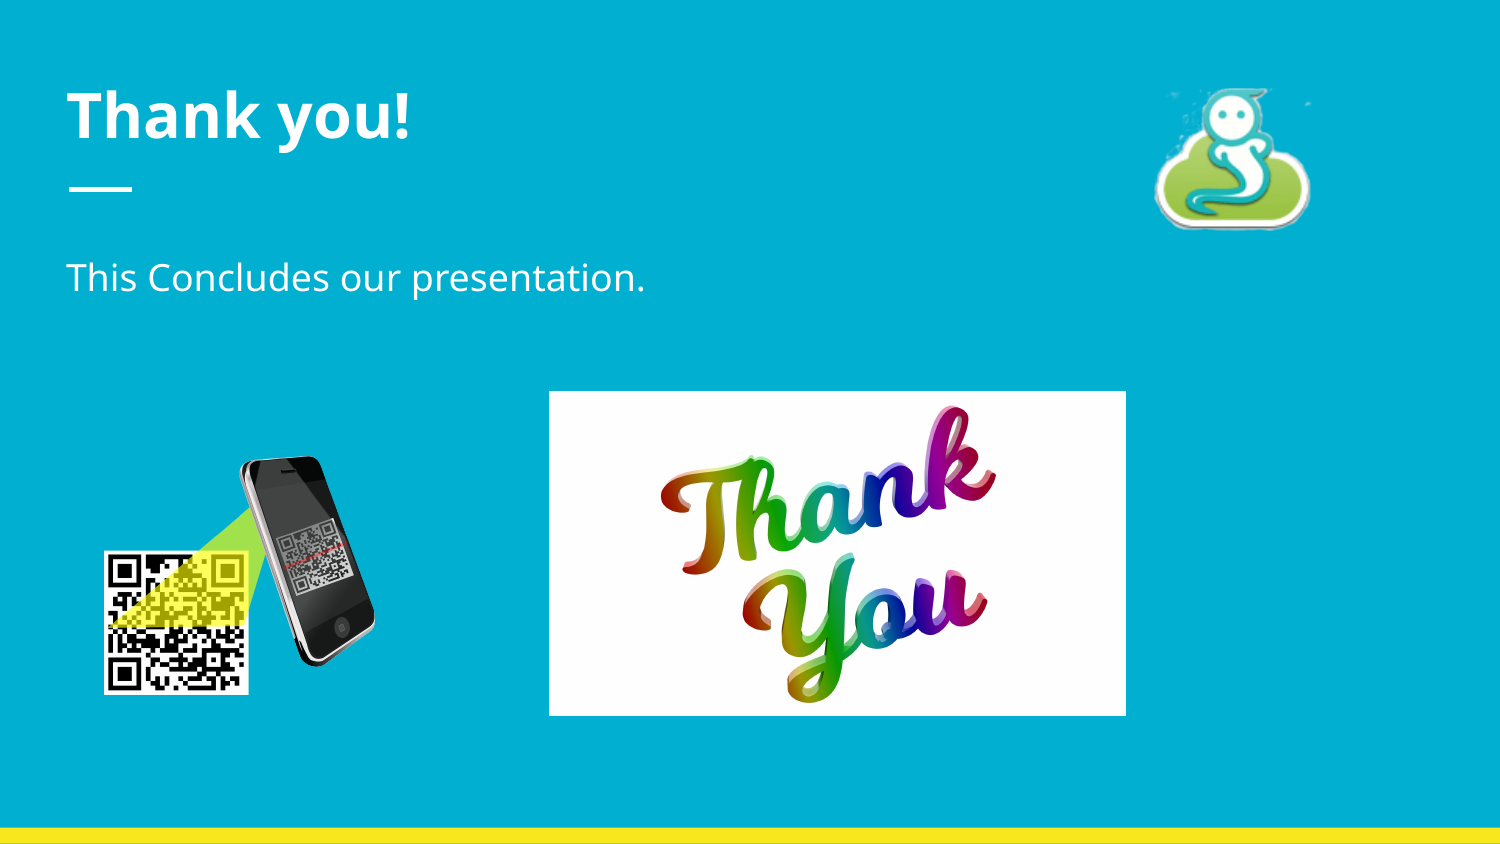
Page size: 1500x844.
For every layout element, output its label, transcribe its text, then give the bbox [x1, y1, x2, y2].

picture [1153, 87, 1313, 233]
list This Concludes our presentation. [51, 232, 1449, 750]
picture [103, 455, 376, 695]
title Thank you! [51, 61, 1449, 167]
picture [549, 391, 1126, 716]
